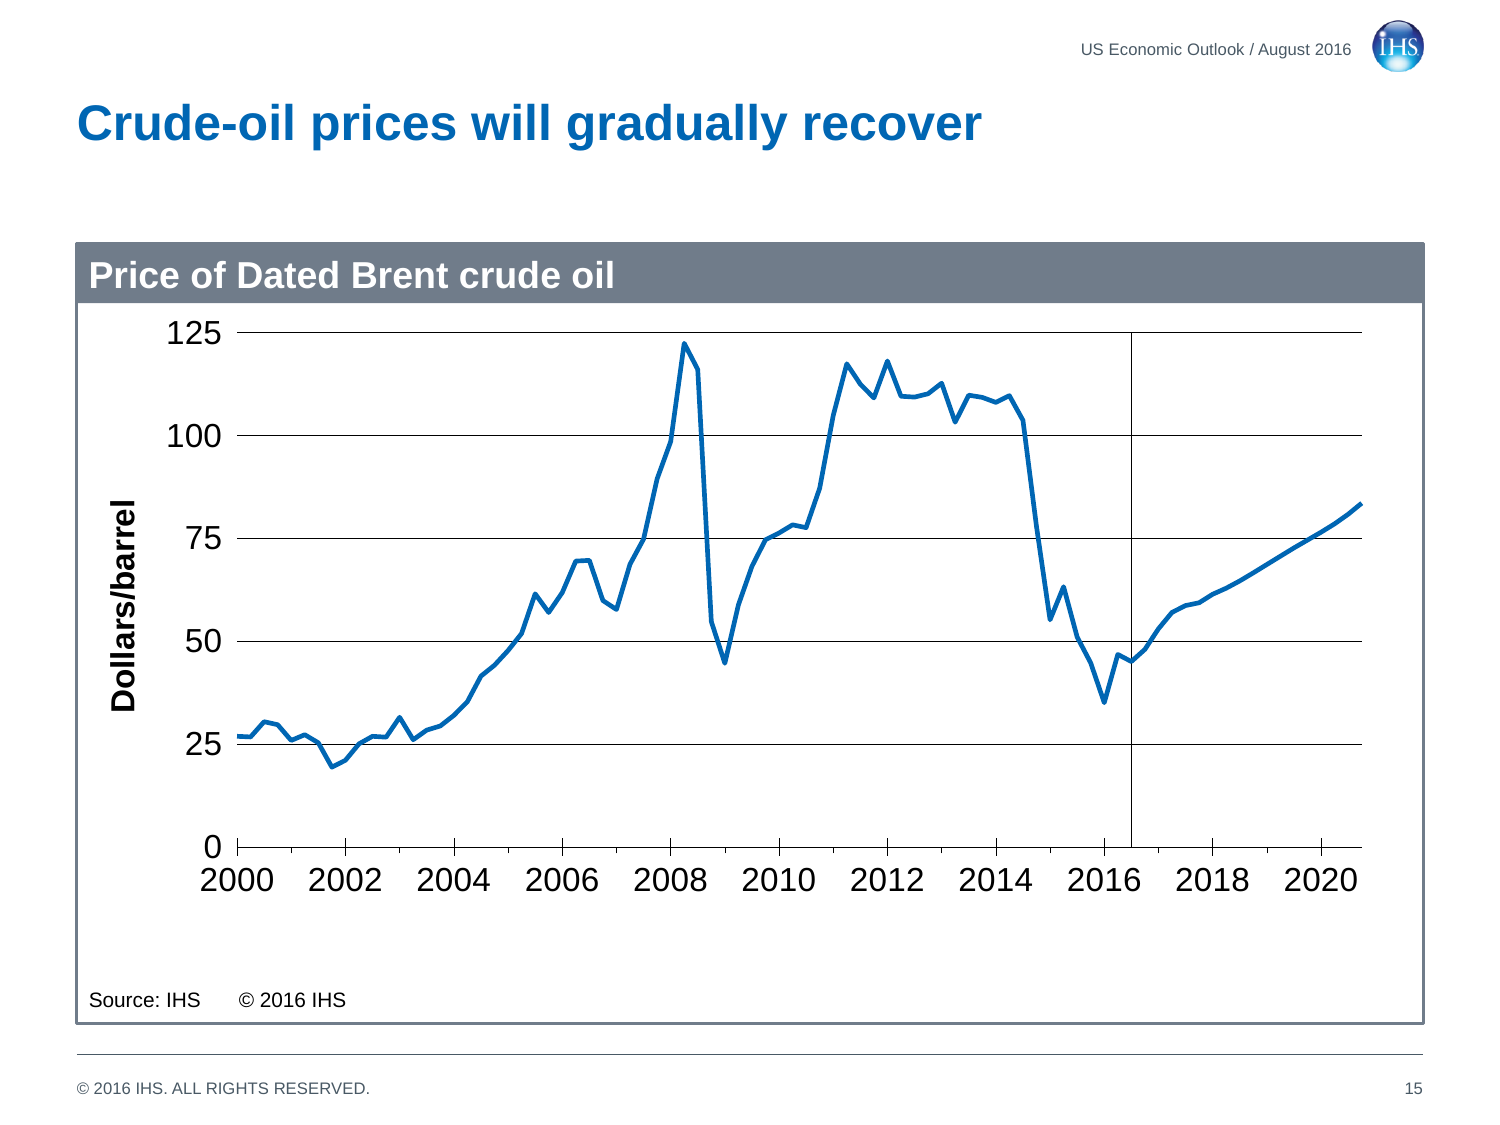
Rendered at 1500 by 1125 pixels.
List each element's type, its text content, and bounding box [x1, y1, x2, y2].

slide_number 15 [1084, 1057, 1424, 1118]
chart [94, 303, 1412, 977]
text_box [684, 31, 1378, 63]
title Crude-oil prices will gradually recover [76, 90, 1424, 220]
text_box [75, 242, 1425, 1025]
picture [1372, 20, 1424, 72]
text_box Source: IHS © 2016 IHS [76, 976, 1424, 1024]
footer US Economic Outlook / August 2016 [76, 31, 1353, 67]
